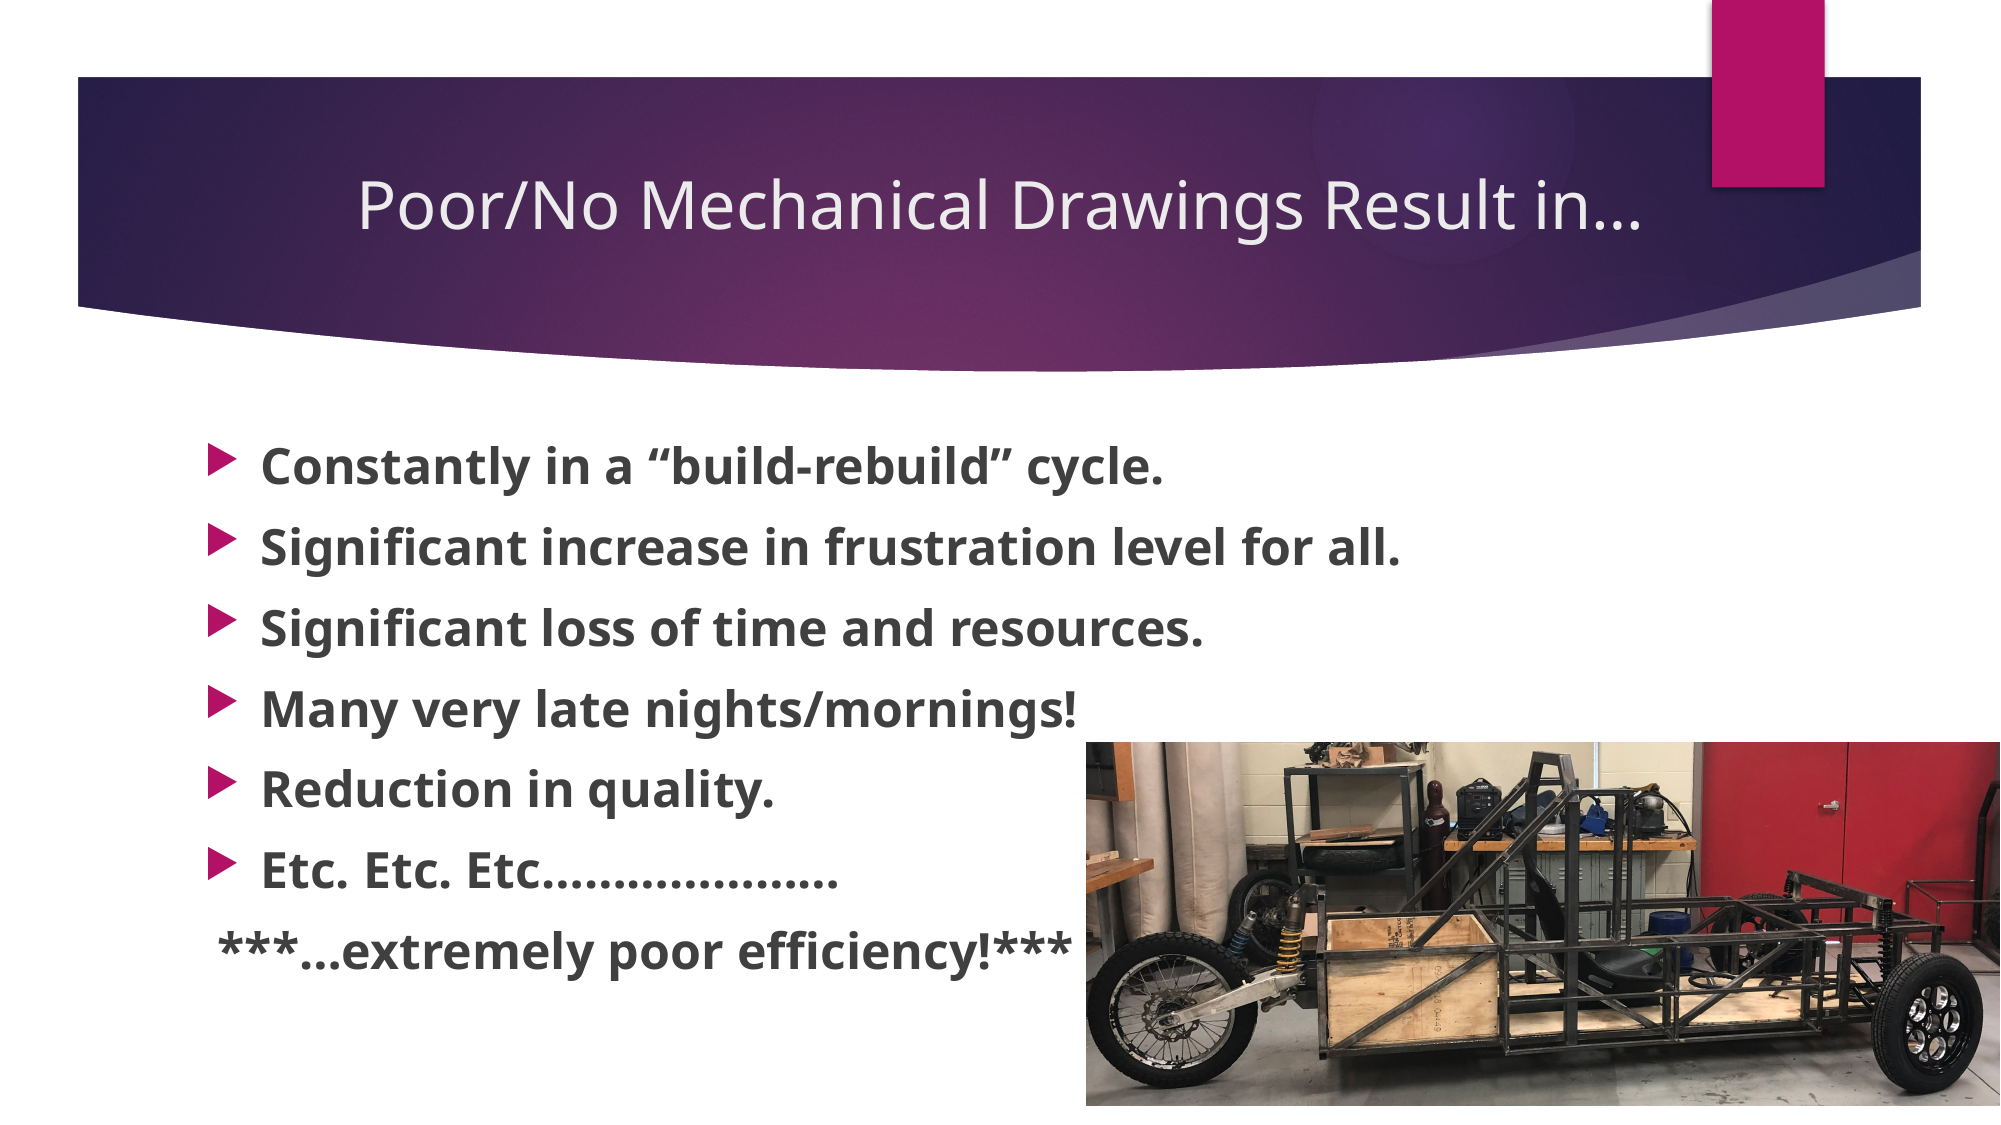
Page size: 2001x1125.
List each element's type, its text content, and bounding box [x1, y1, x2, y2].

list Constantly in a “build-rebuild” cycle. Significant increase in frustration level for all. Significant loss of time and resources. Many very late nights/mornings! Reduction in quality. Etc. Etc. Etc………………… ***…extremely poor efficiency!*** [189, 427, 1874, 988]
title Poor/No Mechanical Drawings Result in… [84, 97, 1918, 308]
picture [1086, 742, 2000, 1106]
